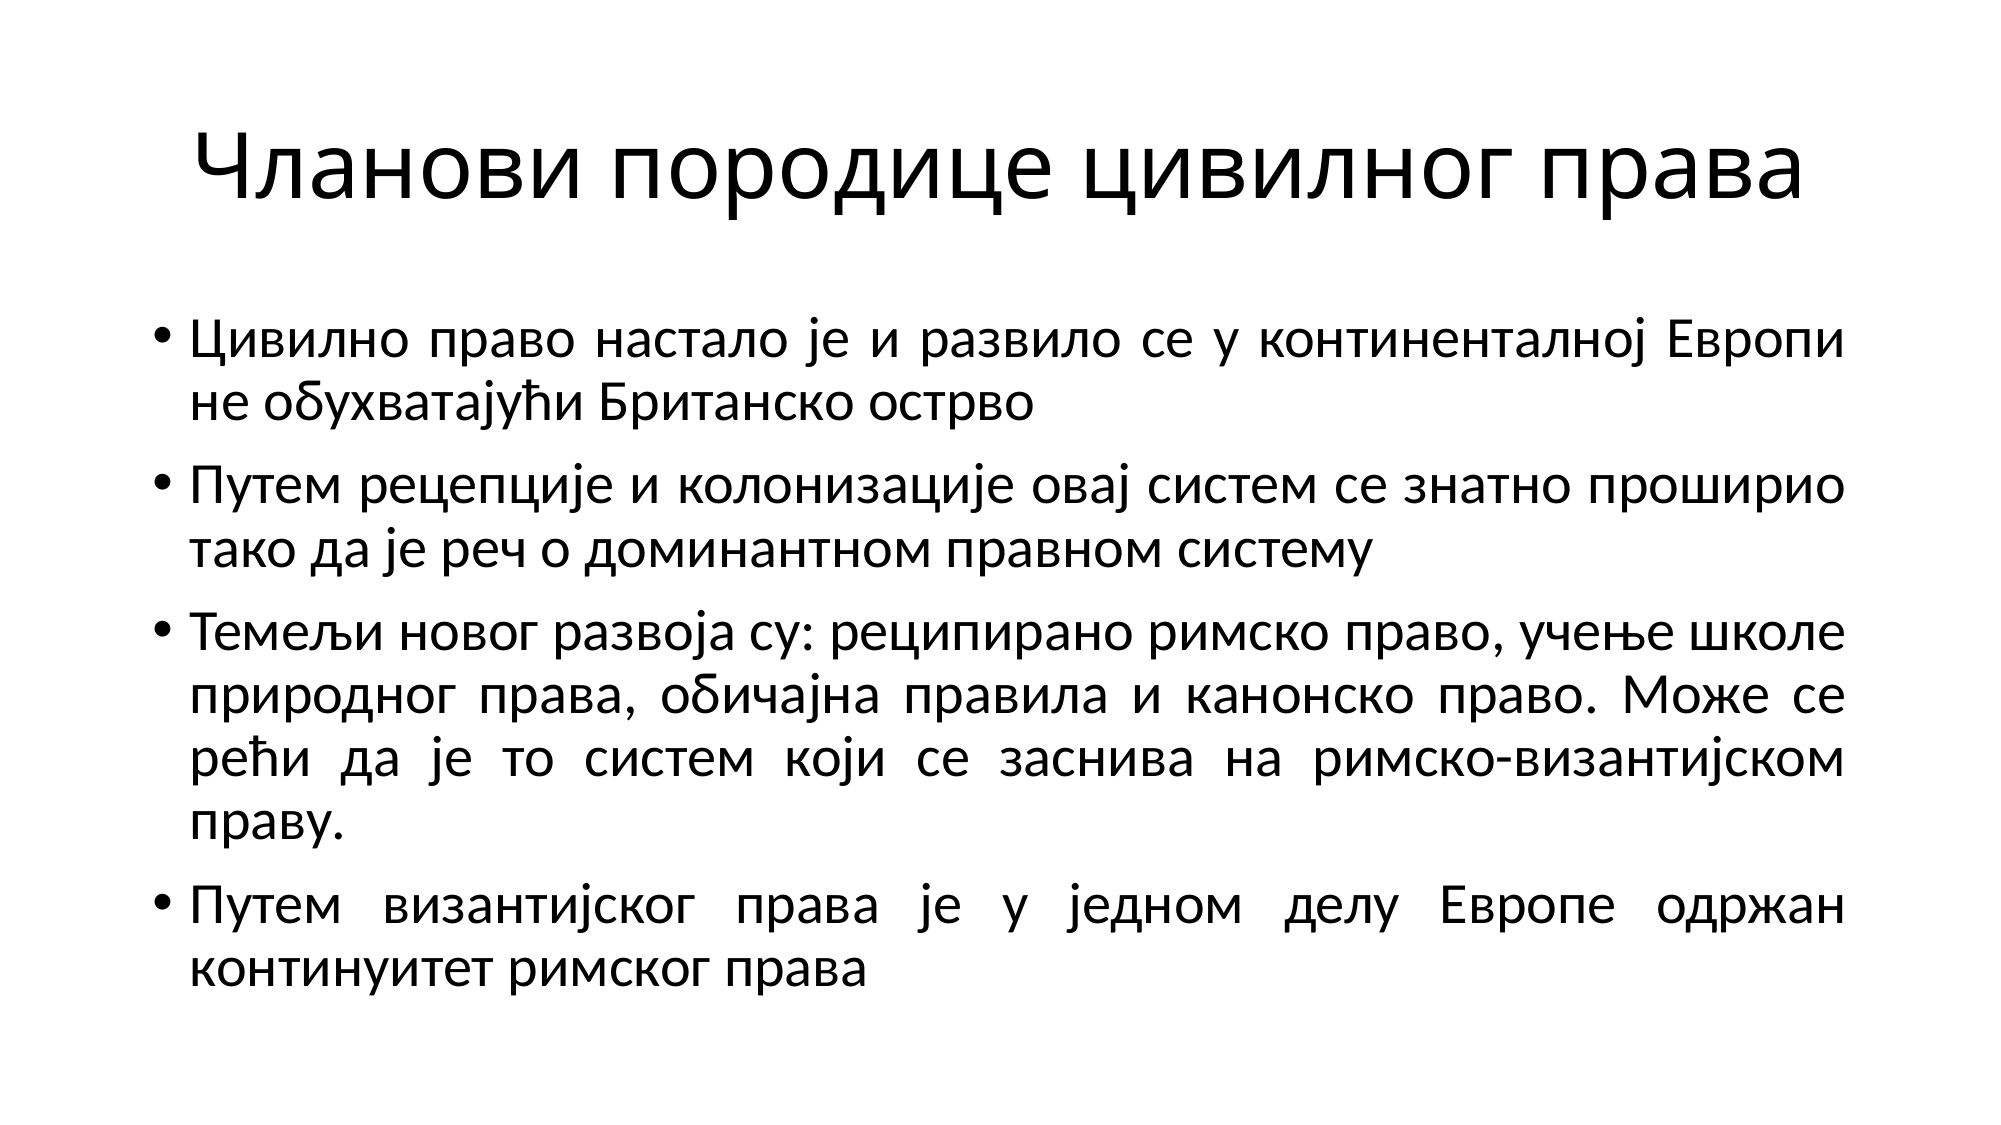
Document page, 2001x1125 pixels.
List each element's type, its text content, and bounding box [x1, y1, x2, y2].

title Чланови породице цивилног права [137, 59, 1863, 278]
list Цивилно право настало је и развило се у континенталној Европи не обухватајући Британско острво Путем рецепције и колонизације овај систем се знатно проширио тако да је реч о доминантном правном систему Темељи новог развоја су: реципирано римско право, учење школе природног права, обичајна правила и канонско право. Може се рећи да је то систем који се заснива на римско-византијском праву. Путем византијског права је у једном делу Европе одржан континуитет римског права [137, 299, 1863, 1014]
